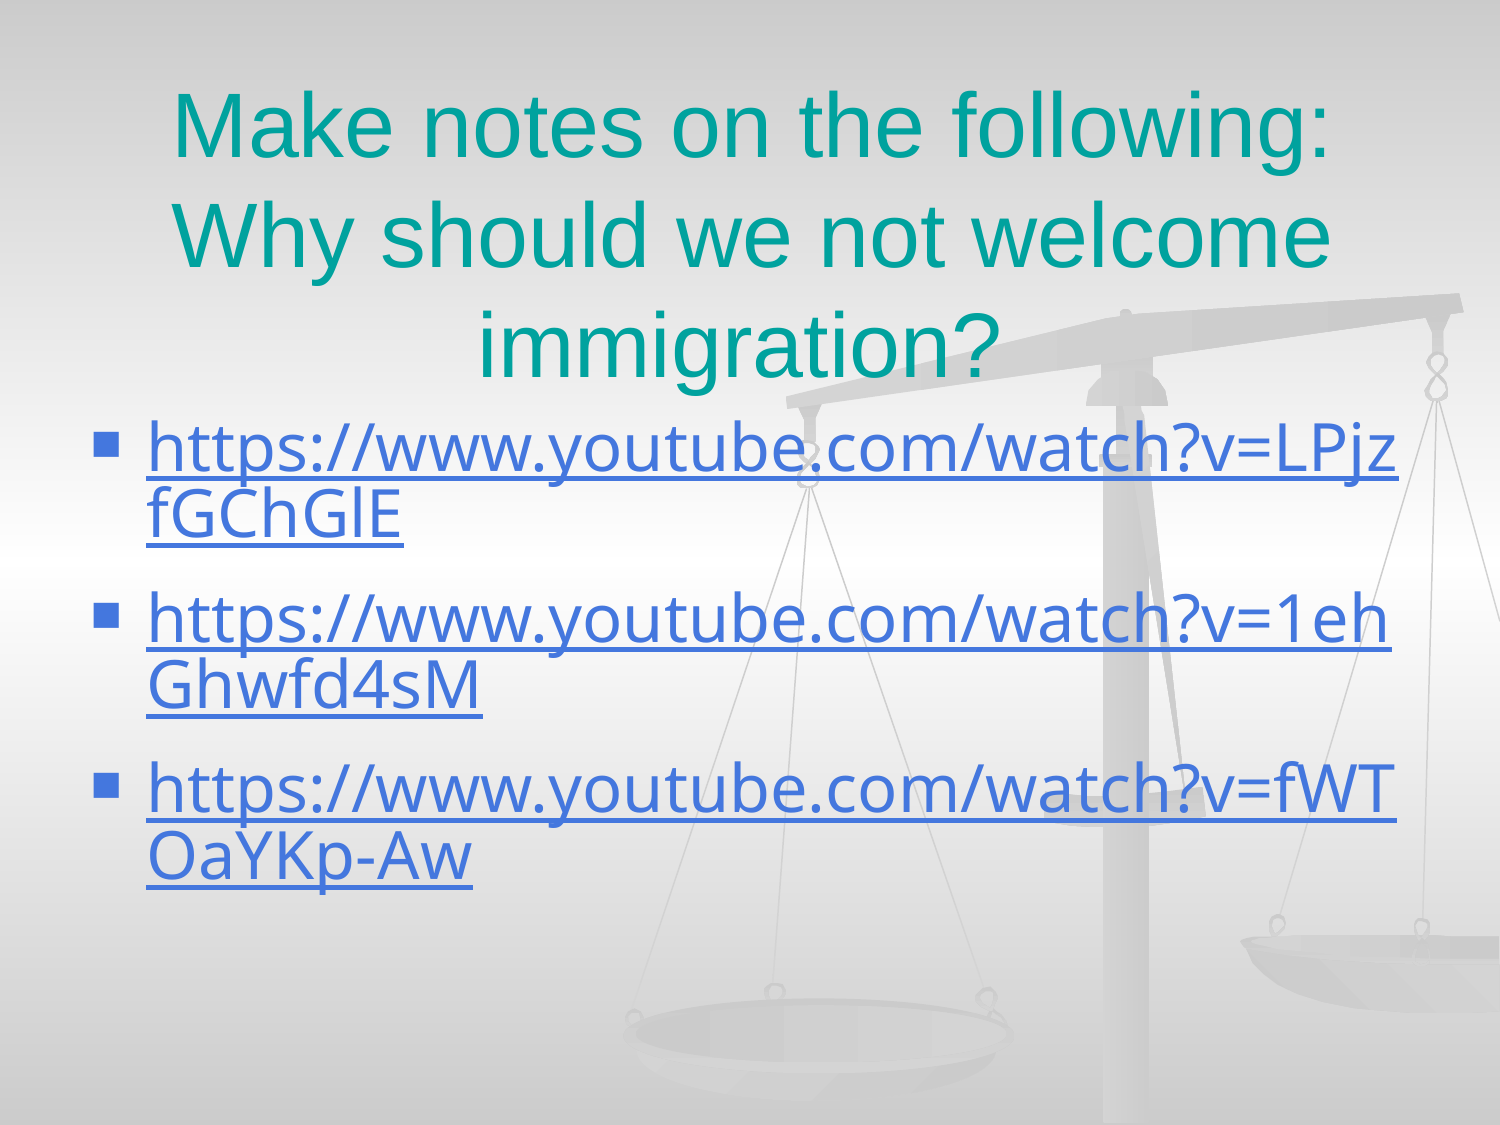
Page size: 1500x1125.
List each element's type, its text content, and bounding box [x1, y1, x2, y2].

title Make notes on the following: Why should we not welcome immigration? [78, 136, 1429, 325]
list https://www.youtube.com/watch?v=LPjzfGChGlE https://www.youtube.com/watch?v=1ehGhwfd4sM https://www.youtube.com/watch?v=fWTOaYKp-Aw [74, 396, 1426, 1006]
